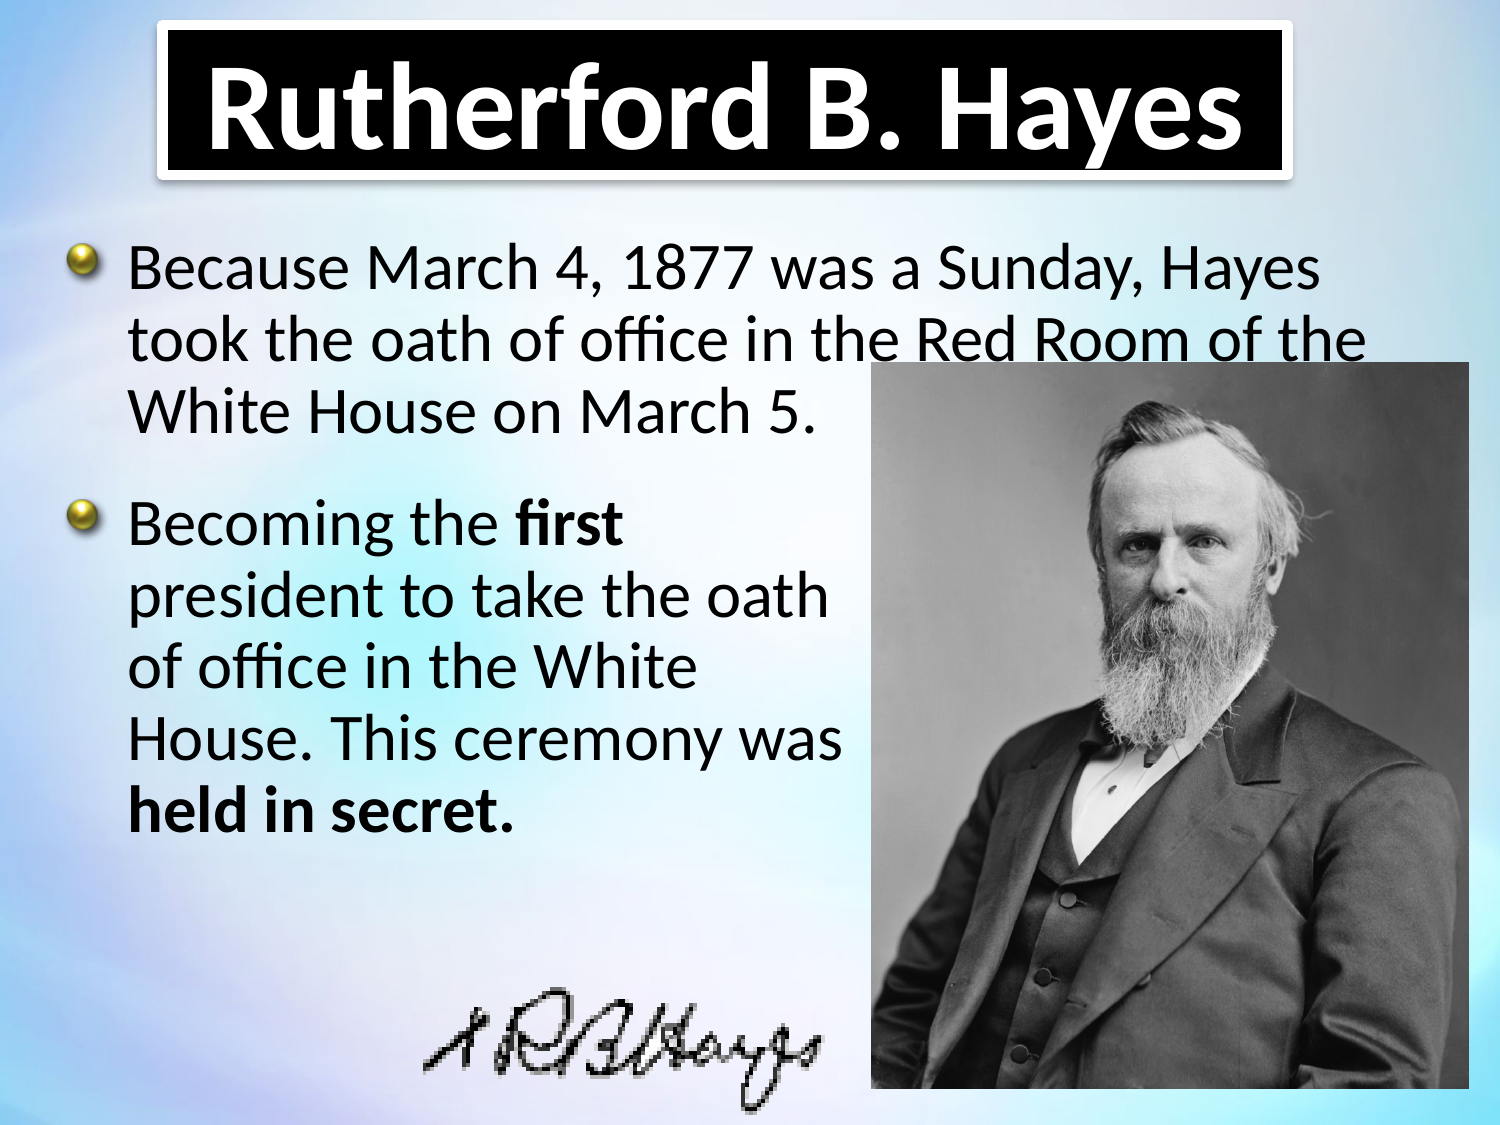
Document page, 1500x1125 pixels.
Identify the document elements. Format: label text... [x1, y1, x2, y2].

list Because March 4, 1877 was a Sunday, Hayes took the oath of office in the Red Room of the White House on March 5. Becoming the first president to take the oath of office in the White House. This ceremony was held in secret. [62, 231, 1438, 858]
picture [0, 0, 1500, 1125]
text_box Rutherford B. Hayes [157, 20, 1293, 180]
